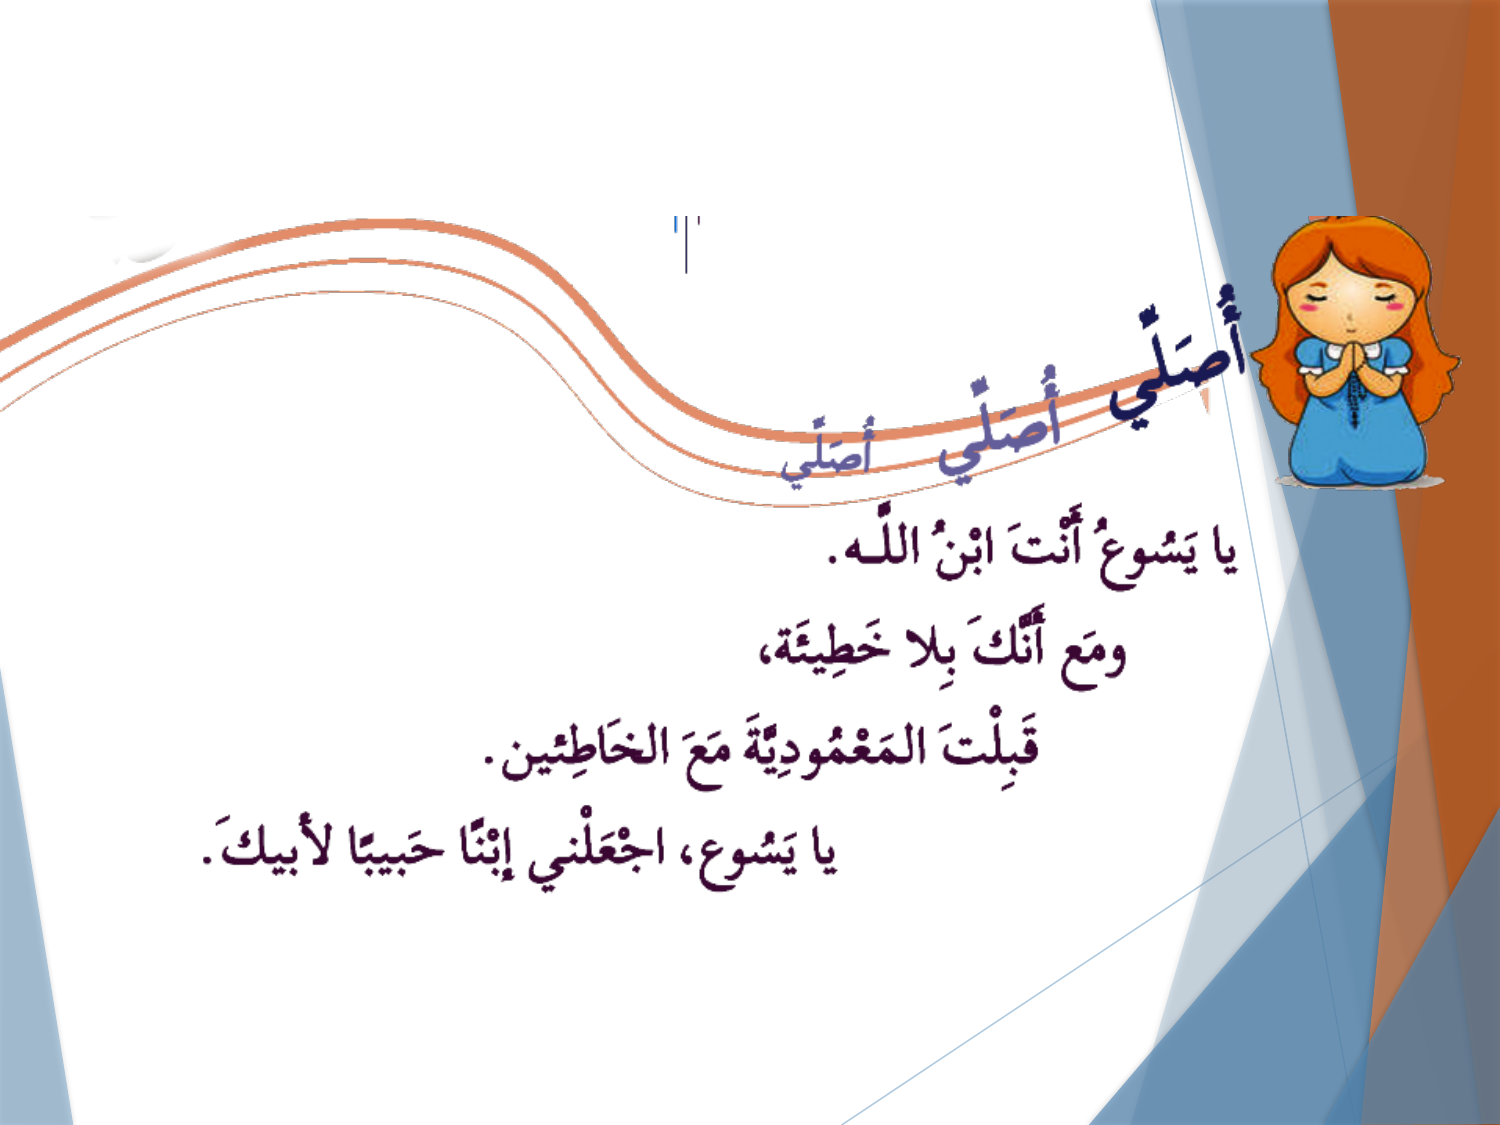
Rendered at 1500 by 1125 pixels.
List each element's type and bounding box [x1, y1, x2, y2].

picture [0, 215, 1500, 910]
